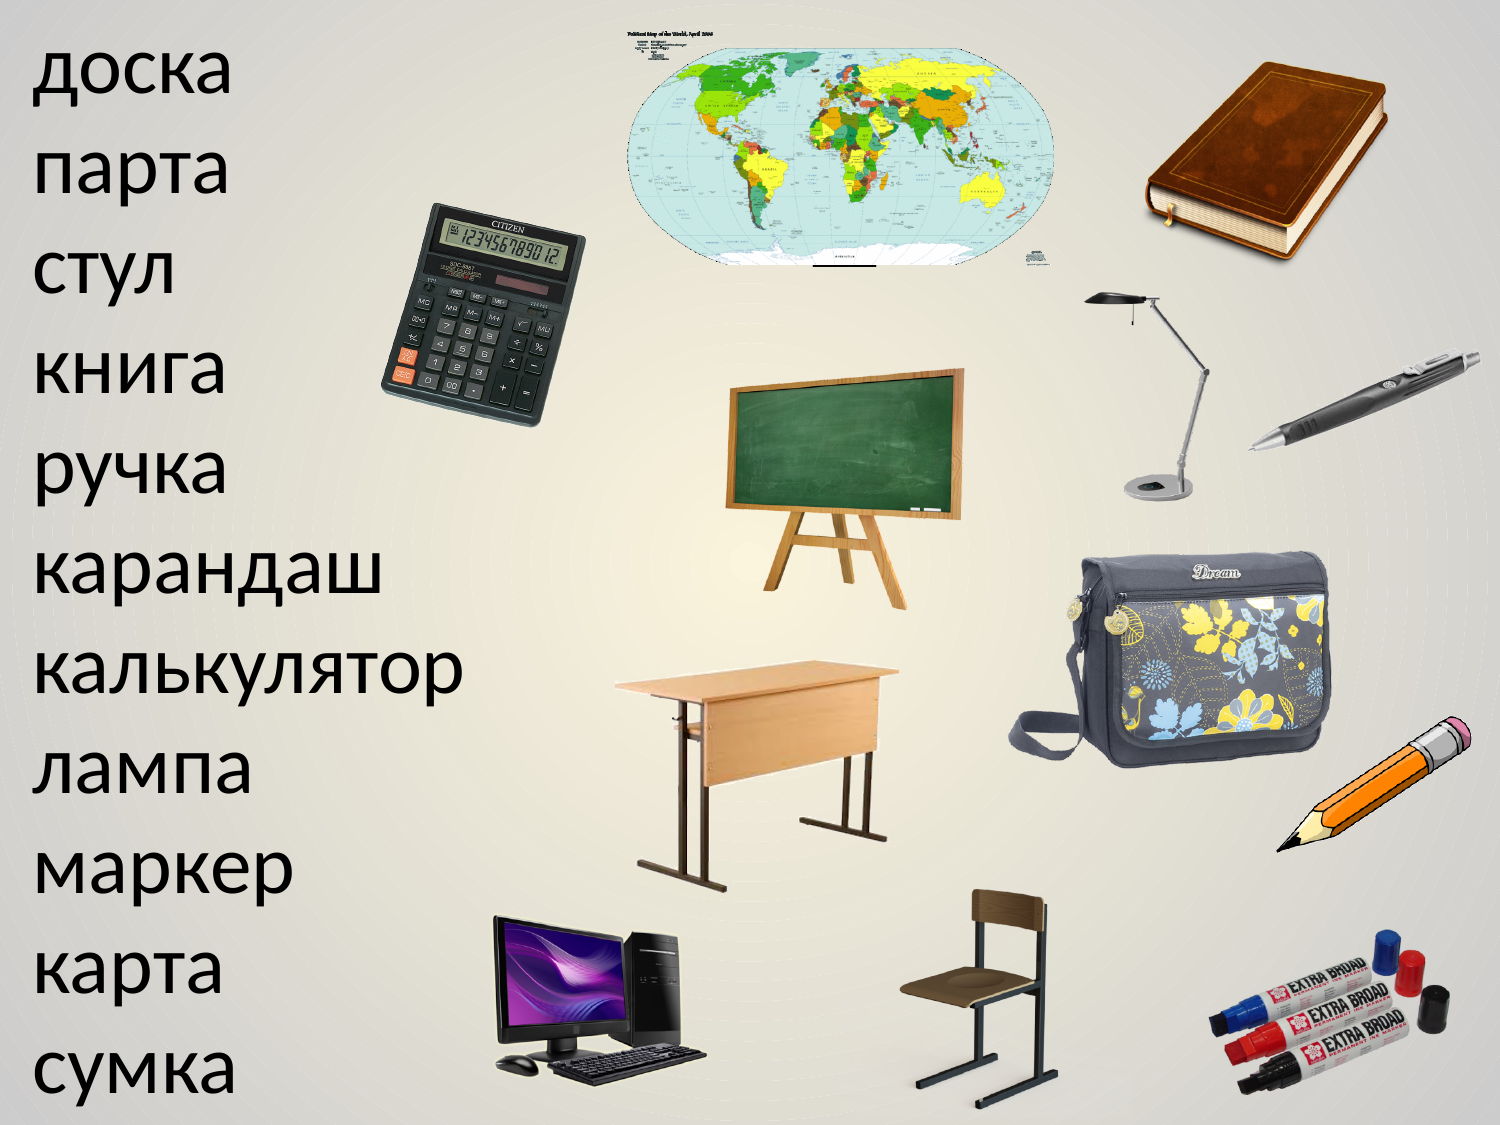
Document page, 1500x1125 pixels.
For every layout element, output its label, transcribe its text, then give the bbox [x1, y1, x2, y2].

text_box доска парта стул книга ручка карандаш калькулятор лампа маркер карта сумка компьютер [17, 2, 502, 1125]
picture [474, 910, 715, 1091]
picture [660, 349, 1481, 864]
picture [1069, 39, 1392, 517]
picture [627, 31, 1054, 269]
picture [1198, 929, 1460, 1095]
picture [376, 198, 590, 430]
picture [615, 659, 1133, 1118]
picture [1227, 301, 1500, 497]
